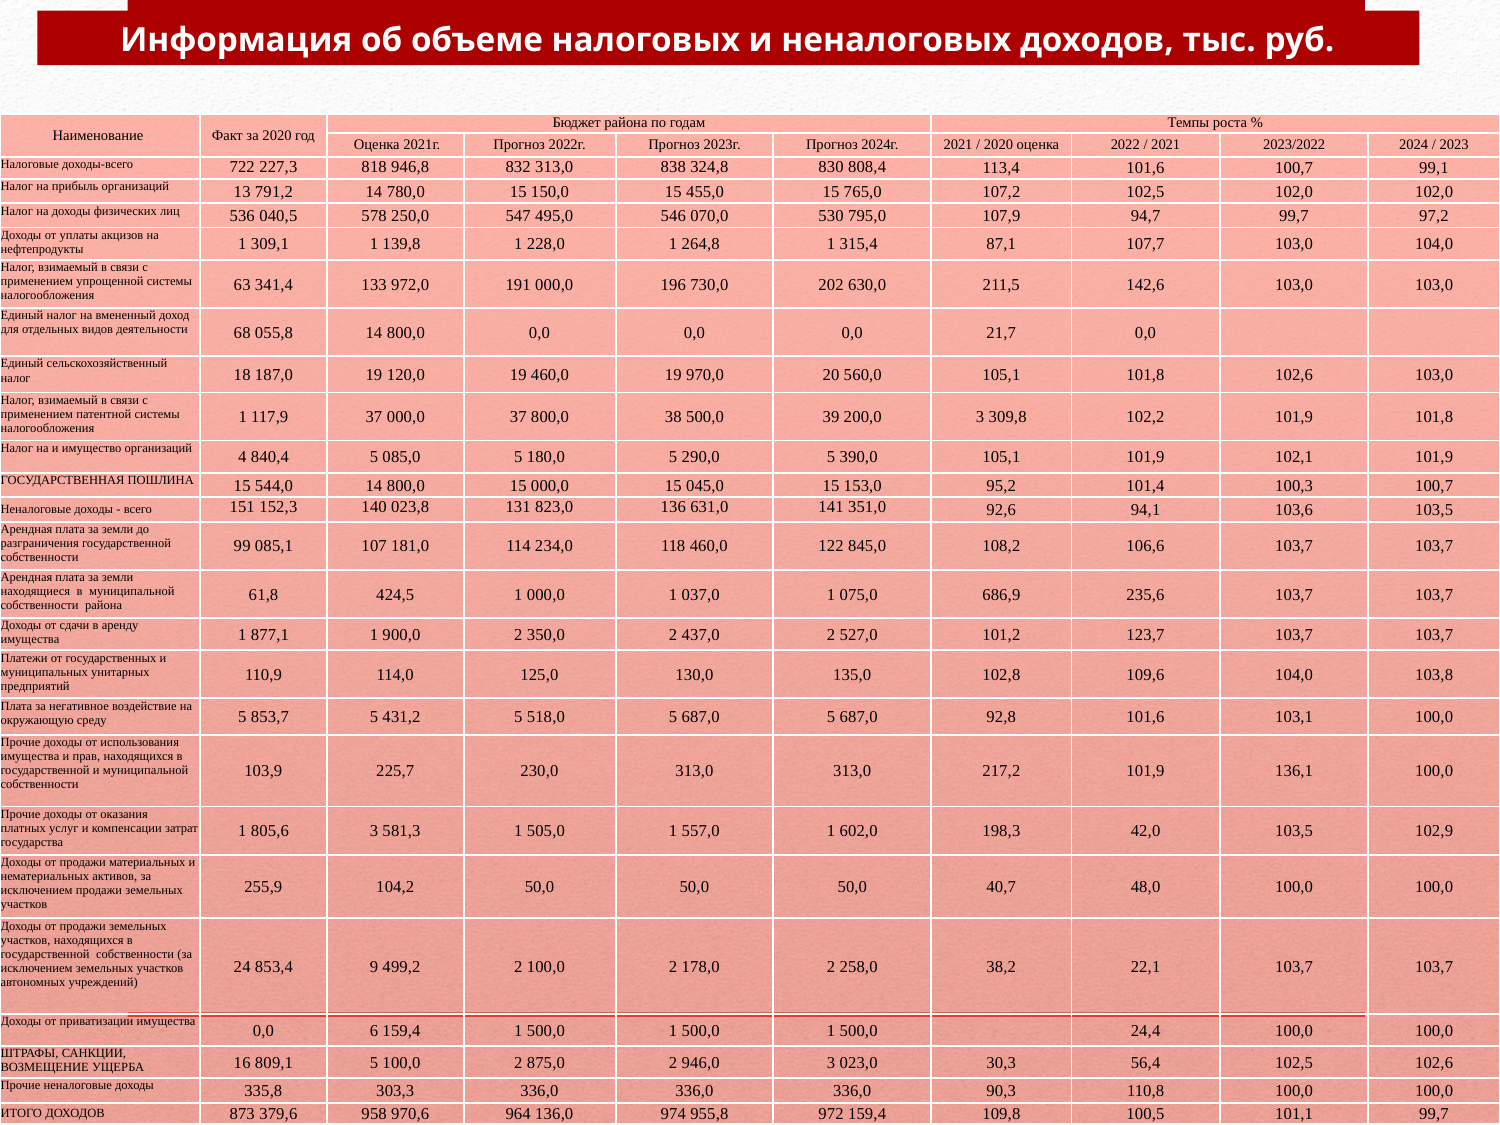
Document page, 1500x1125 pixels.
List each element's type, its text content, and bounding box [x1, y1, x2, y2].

table_cell 102,8 [932, 651, 1071, 697]
table_cell 0,0 [1072, 309, 1219, 355]
table_cell 136,1 [1221, 736, 1367, 806]
table_cell Доходы от уплаты акцизов на нефтепродукты [1, 228, 199, 259]
table_cell 536 040,5 [201, 204, 326, 227]
table_cell 14 800,0 [328, 309, 463, 355]
table_cell 2 178,0 [617, 919, 772, 1013]
table_cell 100,0 [1369, 1079, 1499, 1102]
table_cell 100,7 [1369, 474, 1499, 496]
table_cell 15 455,0 [617, 180, 772, 202]
table_cell Доходы от продажи материальных и нематериальных активов, за исключением продажи земельных участков [1, 856, 199, 917]
table_cell 838 324,8 [617, 158, 772, 178]
table_cell 68 055,8 [201, 309, 326, 355]
table_cell 21,7 [932, 309, 1071, 355]
table_cell 14 800,0 [328, 474, 463, 496]
table_cell 50,0 [465, 856, 615, 917]
table_cell Налоговые доходы-всего [1, 158, 199, 178]
table_cell 92,6 [932, 498, 1071, 521]
table_cell 2022 / 2021 [1072, 134, 1219, 156]
table_cell 13 791,2 [201, 180, 326, 202]
table_cell 103,9 [201, 736, 326, 806]
table_cell Арендная плата за земли до разграничения государственной собственности [1, 523, 199, 569]
table_cell 107 181,0 [328, 523, 463, 569]
table_cell 832 313,0 [465, 158, 615, 178]
table_cell 1 139,8 [328, 228, 463, 259]
table_cell 110,9 [201, 651, 326, 697]
table_cell 103,5 [1369, 498, 1499, 521]
table_cell 530 795,0 [774, 204, 930, 227]
table_cell 1 309,1 [201, 228, 326, 259]
table_cell 202 630,0 [774, 261, 930, 307]
table_cell 958 970,6 [328, 1104, 463, 1123]
table_cell 2024 / 2023 [1369, 134, 1499, 156]
table_cell 103,1 [1221, 699, 1367, 734]
table_cell 15 000,0 [465, 474, 615, 496]
table_cell 142,6 [1072, 261, 1219, 307]
table_cell 100,0 [1369, 1015, 1499, 1045]
table_cell 196 730,0 [617, 261, 772, 307]
table_cell 135,0 [774, 651, 930, 697]
table_cell 131 823,0 [465, 498, 615, 521]
table_cell Прогноз 2023г. [617, 134, 772, 156]
table_cell Налог, взимаемый в связи с применением упрощенной системы налогообложения [1, 261, 199, 307]
table_cell 103,0 [1369, 261, 1499, 307]
table_cell 5 431,2 [328, 699, 463, 734]
table_cell 546 070,0 [617, 204, 772, 227]
table_cell 211,5 [932, 261, 1071, 307]
table_cell Прочие неналоговые доходы [1, 1079, 199, 1102]
table_cell 2023/2022 [1221, 134, 1367, 156]
table_cell 101,4 [1072, 474, 1219, 496]
table_cell 102,1 [1221, 441, 1367, 472]
table_cell 3 023,0 [774, 1047, 930, 1077]
table_cell 16 809,1 [201, 1047, 326, 1077]
table_cell Прочие доходы от оказания платных услуг и компенсации затрат государства [1, 807, 199, 854]
table_cell Платежи от государственных и муниципальных унитарных предприятий [1, 651, 199, 697]
table_cell 191 000,0 [465, 261, 615, 307]
table_header Наименование [1, 115, 199, 156]
table_cell 114 234,0 [465, 523, 615, 569]
table_cell 103,7 [1369, 523, 1499, 569]
table_cell 109,8 [932, 1104, 1071, 1123]
table_cell Оценка 2021г. [328, 134, 463, 156]
table_cell 336,0 [774, 1079, 930, 1102]
table_cell 235,6 [1072, 571, 1219, 617]
table_cell 103,0 [1221, 261, 1367, 307]
table_cell Единый сельскохозяйственный налог [1, 357, 199, 392]
table_cell 118 460,0 [617, 523, 772, 569]
table_cell 103,5 [1221, 807, 1367, 854]
table_cell 103,7 [1221, 523, 1367, 569]
table_cell 50,0 [774, 856, 930, 917]
table_cell 1 500,0 [774, 1015, 930, 1045]
table_cell 0,0 [465, 309, 615, 355]
table_cell Плата за негативное воздействие на окружающую среду [1, 699, 199, 734]
table_cell 974 955,8 [617, 1104, 772, 1123]
table_cell 686,9 [932, 571, 1071, 617]
table_cell 103,8 [1369, 651, 1499, 697]
table_cell 101,6 [1072, 158, 1219, 178]
table_cell 123,7 [1072, 619, 1219, 649]
table_cell 94,7 [1072, 204, 1219, 227]
table_cell 0,0 [617, 309, 772, 355]
table_cell 61,8 [201, 571, 326, 617]
table_cell [1369, 309, 1499, 355]
table_cell 100,0 [1369, 856, 1499, 917]
table_cell 14 780,0 [328, 180, 463, 202]
table_cell 100,5 [1072, 1104, 1219, 1123]
table_cell 873 379,6 [201, 1104, 326, 1123]
table_cell 255,9 [201, 856, 326, 917]
table_cell Прогноз 2022г. [465, 134, 615, 156]
table_cell 1 557,0 [617, 807, 772, 854]
table_cell 2 350,0 [465, 619, 615, 649]
table_cell 105,1 [932, 441, 1071, 472]
table_cell 103,7 [1369, 571, 1499, 617]
table_cell 141 351,0 [774, 498, 930, 521]
table_cell 136 631,0 [617, 498, 772, 521]
table_cell 100,0 [1369, 699, 1499, 734]
table_cell 110,8 [1072, 1079, 1219, 1102]
table_cell 313,0 [617, 736, 772, 806]
table_cell 103,7 [1221, 571, 1367, 617]
table_cell 2021 / 2020 оценка [932, 134, 1071, 156]
table_cell 99,7 [1221, 204, 1367, 227]
table_cell 104,2 [328, 856, 463, 917]
table_cell 87,1 [932, 228, 1071, 259]
table_cell 102,6 [1369, 1047, 1499, 1077]
table_cell 107,9 [932, 204, 1071, 227]
table_cell 39 200,0 [774, 393, 930, 440]
table_cell 102,6 [1221, 357, 1367, 392]
table_cell 100,7 [1221, 158, 1367, 178]
table_cell 1 037,0 [617, 571, 772, 617]
table_cell 38,2 [932, 919, 1071, 1013]
table_cell 113,4 [932, 158, 1071, 178]
table_cell 38 500,0 [617, 393, 772, 440]
table_cell 1 500,0 [617, 1015, 772, 1045]
table_cell 94,1 [1072, 498, 1219, 521]
table_cell [932, 1015, 1071, 1045]
table_cell 2 100,0 [465, 919, 615, 1013]
table_cell 101,9 [1072, 736, 1219, 806]
table_cell 151 152,3 [201, 498, 326, 521]
table_cell 107,7 [1072, 228, 1219, 259]
table_cell 424,5 [328, 571, 463, 617]
table_cell 2 527,0 [774, 619, 930, 649]
table_cell 1 000,0 [465, 571, 615, 617]
table_cell 48,0 [1072, 856, 1219, 917]
table_cell 101,2 [932, 619, 1071, 649]
table_cell 964 136,0 [465, 1104, 615, 1123]
table_cell 1 075,0 [774, 571, 930, 617]
table_cell Неналоговые доходы - всего [1, 498, 199, 521]
table_cell 2 437,0 [617, 619, 772, 649]
table_cell 130,0 [617, 651, 772, 697]
table_cell Прочие доходы от использования имущества и прав, находящихся в государственной и муниципальной собственности [1, 736, 199, 806]
table_cell 103,7 [1369, 619, 1499, 649]
table_cell 6 159,4 [328, 1015, 463, 1045]
table_cell 1 228,0 [465, 228, 615, 259]
table_cell 101,9 [1072, 441, 1219, 472]
table_cell 63 341,4 [201, 261, 326, 307]
table_cell 97,2 [1369, 204, 1499, 227]
table_cell 100,3 [1221, 474, 1367, 496]
table_cell 114,0 [328, 651, 463, 697]
table_cell 103,7 [1221, 919, 1367, 1013]
table_cell 50,0 [617, 856, 772, 917]
table_cell 24 853,4 [201, 919, 326, 1013]
table_cell 133 972,0 [328, 261, 463, 307]
table_header Темпы роста % [932, 115, 1499, 132]
table_cell 102,0 [1369, 180, 1499, 202]
table_cell 722 227,3 [201, 158, 326, 178]
table_cell 125,0 [465, 651, 615, 697]
table_cell 15 544,0 [201, 474, 326, 496]
table_cell 225,7 [328, 736, 463, 806]
table_cell 99,1 [1369, 158, 1499, 178]
table_cell 2 875,0 [465, 1047, 615, 1077]
table_cell 9 499,2 [328, 919, 463, 1013]
table_cell 101,8 [1072, 357, 1219, 392]
table_cell 140 023,8 [328, 498, 463, 521]
table_cell 15 045,0 [617, 474, 772, 496]
table_cell 95,2 [932, 474, 1071, 496]
table_cell 24,4 [1072, 1015, 1219, 1045]
table_cell 818 946,8 [328, 158, 463, 178]
table_cell 99,7 [1369, 1104, 1499, 1123]
table_cell Арендная плата за земли находящиеся в муниципальной собственности района [1, 571, 199, 617]
table_cell 5 853,7 [201, 699, 326, 734]
table_cell 103,6 [1221, 498, 1367, 521]
table_cell 56,4 [1072, 1047, 1219, 1077]
table_cell 5 390,0 [774, 441, 930, 472]
table_cell 103,0 [1221, 228, 1367, 259]
text_box Информация об объеме налоговых и неналоговых доходов, тыс. руб. [37, 10, 1420, 66]
table_cell 101,8 [1369, 393, 1499, 440]
table_cell 101,6 [1072, 699, 1219, 734]
table_cell 104,0 [1369, 228, 1499, 259]
table_cell 1 315,4 [774, 228, 930, 259]
table_cell 106,6 [1072, 523, 1219, 569]
table_cell 303,3 [328, 1079, 463, 1102]
table_cell 19 970,0 [617, 357, 772, 392]
table_cell 109,6 [1072, 651, 1219, 697]
table_cell 1 877,1 [201, 619, 326, 649]
table_cell [1221, 309, 1367, 355]
table_cell 19 120,0 [328, 357, 463, 392]
table_cell 100,0 [1369, 736, 1499, 806]
table_cell 102,5 [1072, 180, 1219, 202]
table_cell 15 150,0 [465, 180, 615, 202]
table_cell 2 258,0 [774, 919, 930, 1013]
table_cell 30,3 [932, 1047, 1071, 1077]
table_cell 101,9 [1221, 393, 1367, 440]
table_cell 40,7 [932, 856, 1071, 917]
table_cell 1 805,6 [201, 807, 326, 854]
table_cell Налог на доходы физических лиц [1, 204, 199, 227]
table_cell 104,0 [1221, 651, 1367, 697]
table_cell 5 180,0 [465, 441, 615, 472]
table_cell 1 264,8 [617, 228, 772, 259]
table_cell 5 687,0 [617, 699, 772, 734]
table_cell Налог на и имущество организаций [1, 441, 199, 472]
table_cell 102,5 [1221, 1047, 1367, 1077]
table_cell 103,0 [1369, 357, 1499, 392]
table_cell ИТОГО ДОХОДОВ [1, 1104, 199, 1123]
table_cell 101,9 [1369, 441, 1499, 472]
table_cell 100,0 [1221, 1079, 1367, 1102]
table_cell 217,2 [932, 736, 1071, 806]
table_cell 90,3 [932, 1079, 1071, 1102]
table_cell Доходы от продажи земельных участков, находящихся в государственной собственности (за исключением земельных участков автономных учреждений) [1, 919, 199, 1013]
table_cell 972 159,4 [774, 1104, 930, 1123]
table_cell 122 845,0 [774, 523, 930, 569]
table_cell ШТРАФЫ, САНКЦИИ, ВОЗМЕЩЕНИЕ УЩЕРБА [1, 1047, 199, 1077]
table_cell 1 900,0 [328, 619, 463, 649]
table_cell 5 290,0 [617, 441, 772, 472]
table_cell 578 250,0 [328, 204, 463, 227]
table_cell Доходы от сдачи в аренду имущества [1, 619, 199, 649]
table_cell 5 687,0 [774, 699, 930, 734]
table_cell 1 500,0 [465, 1015, 615, 1045]
table_cell 105,1 [932, 357, 1071, 392]
table_cell 335,8 [201, 1079, 326, 1102]
table_cell 336,0 [465, 1079, 615, 1102]
table_header Бюджет района по годам [328, 115, 930, 132]
table_cell 313,0 [774, 736, 930, 806]
table_cell 18 187,0 [201, 357, 326, 392]
table_cell 102,2 [1072, 393, 1219, 440]
table_cell 0,0 [201, 1015, 326, 1045]
table_cell 3 581,3 [328, 807, 463, 854]
table_cell 42,0 [1072, 807, 1219, 854]
table_cell 100,0 [1221, 1015, 1367, 1045]
table_cell Налог на прибыль организаций [1, 180, 199, 202]
table_cell 103,7 [1369, 919, 1499, 1013]
table_cell 103,7 [1221, 619, 1367, 649]
table_cell 100,0 [1221, 856, 1367, 917]
table_cell 2 946,0 [617, 1047, 772, 1077]
table_cell 1 602,0 [774, 807, 930, 854]
table_cell 336,0 [617, 1079, 772, 1102]
table_cell 102,9 [1369, 807, 1499, 854]
table_cell 1 117,9 [201, 393, 326, 440]
table_cell Прогноз 2024г. [774, 134, 930, 156]
table_cell 3 309,8 [932, 393, 1071, 440]
table_cell 5 518,0 [465, 699, 615, 734]
table_cell 22,1 [1072, 919, 1219, 1013]
table_cell 5 085,0 [328, 441, 463, 472]
table_header Факт за 2020 год [201, 115, 326, 156]
table_cell Доходы от приватизации имущества [1, 1015, 199, 1045]
table_cell 198,3 [932, 807, 1071, 854]
table_cell 230,0 [465, 736, 615, 806]
table_cell 37 000,0 [328, 393, 463, 440]
table_cell 19 460,0 [465, 357, 615, 392]
table_cell 1 505,0 [465, 807, 615, 854]
table_cell 830 808,4 [774, 158, 930, 178]
table_cell 37 800,0 [465, 393, 615, 440]
table_cell 4 840,4 [201, 441, 326, 472]
table_cell 101,1 [1221, 1104, 1367, 1123]
table_cell 92,8 [932, 699, 1071, 734]
table_cell 5 100,0 [328, 1047, 463, 1077]
table_cell Единый налог на вмененный доход для отдельных видов деятельности [1, 309, 199, 355]
table_cell 107,2 [932, 180, 1071, 202]
table_cell 102,0 [1221, 180, 1367, 202]
table_cell ГОСУДАРСТВЕННАЯ ПОШЛИНА [1, 474, 199, 496]
table_cell Налог, взимаемый в связи с применением патентной системы налогообложения [1, 393, 199, 440]
table_cell 15 765,0 [774, 180, 930, 202]
table_cell 15 153,0 [774, 474, 930, 496]
table_cell 0,0 [774, 309, 930, 355]
table_cell 108,2 [932, 523, 1071, 569]
table_cell 547 495,0 [465, 204, 615, 227]
table_cell 20 560,0 [774, 357, 930, 392]
table_cell 99 085,1 [201, 523, 326, 569]
